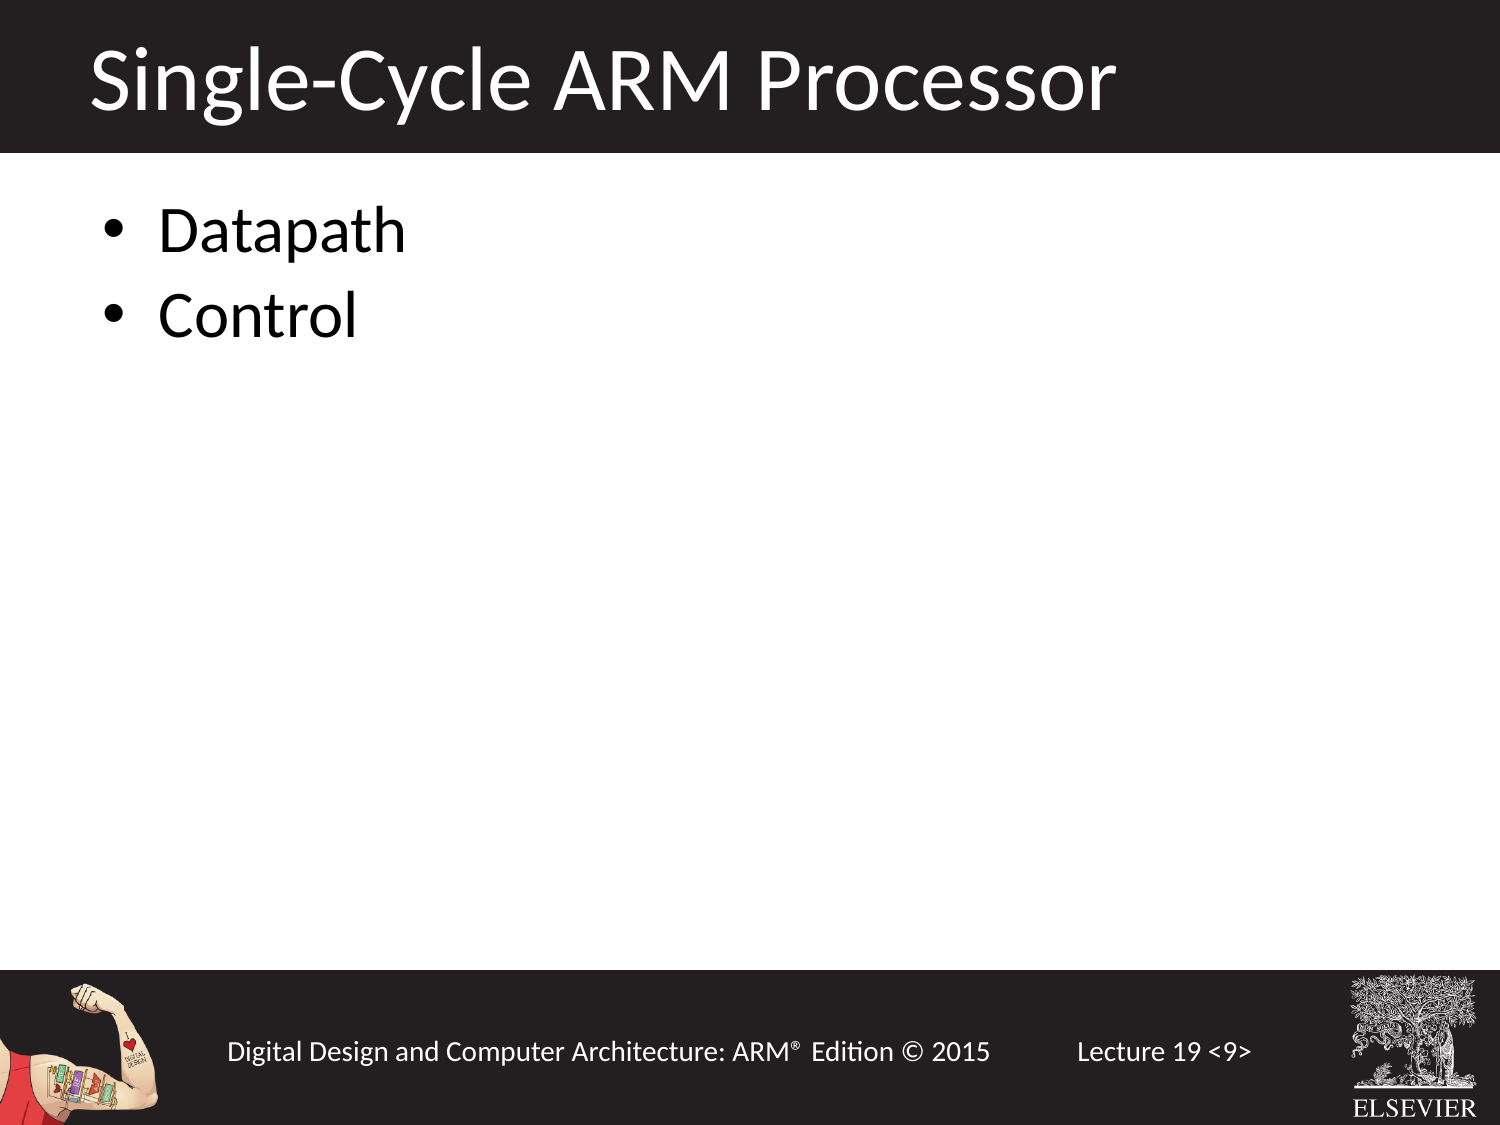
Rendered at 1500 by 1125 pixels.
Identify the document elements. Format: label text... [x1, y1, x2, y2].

picture [0, 979, 163, 1125]
picture [1350, 974, 1477, 1117]
text_box Single-Cycle ARM Processor [75, 11, 1375, 136]
list Datapath Control [87, 187, 1350, 1000]
